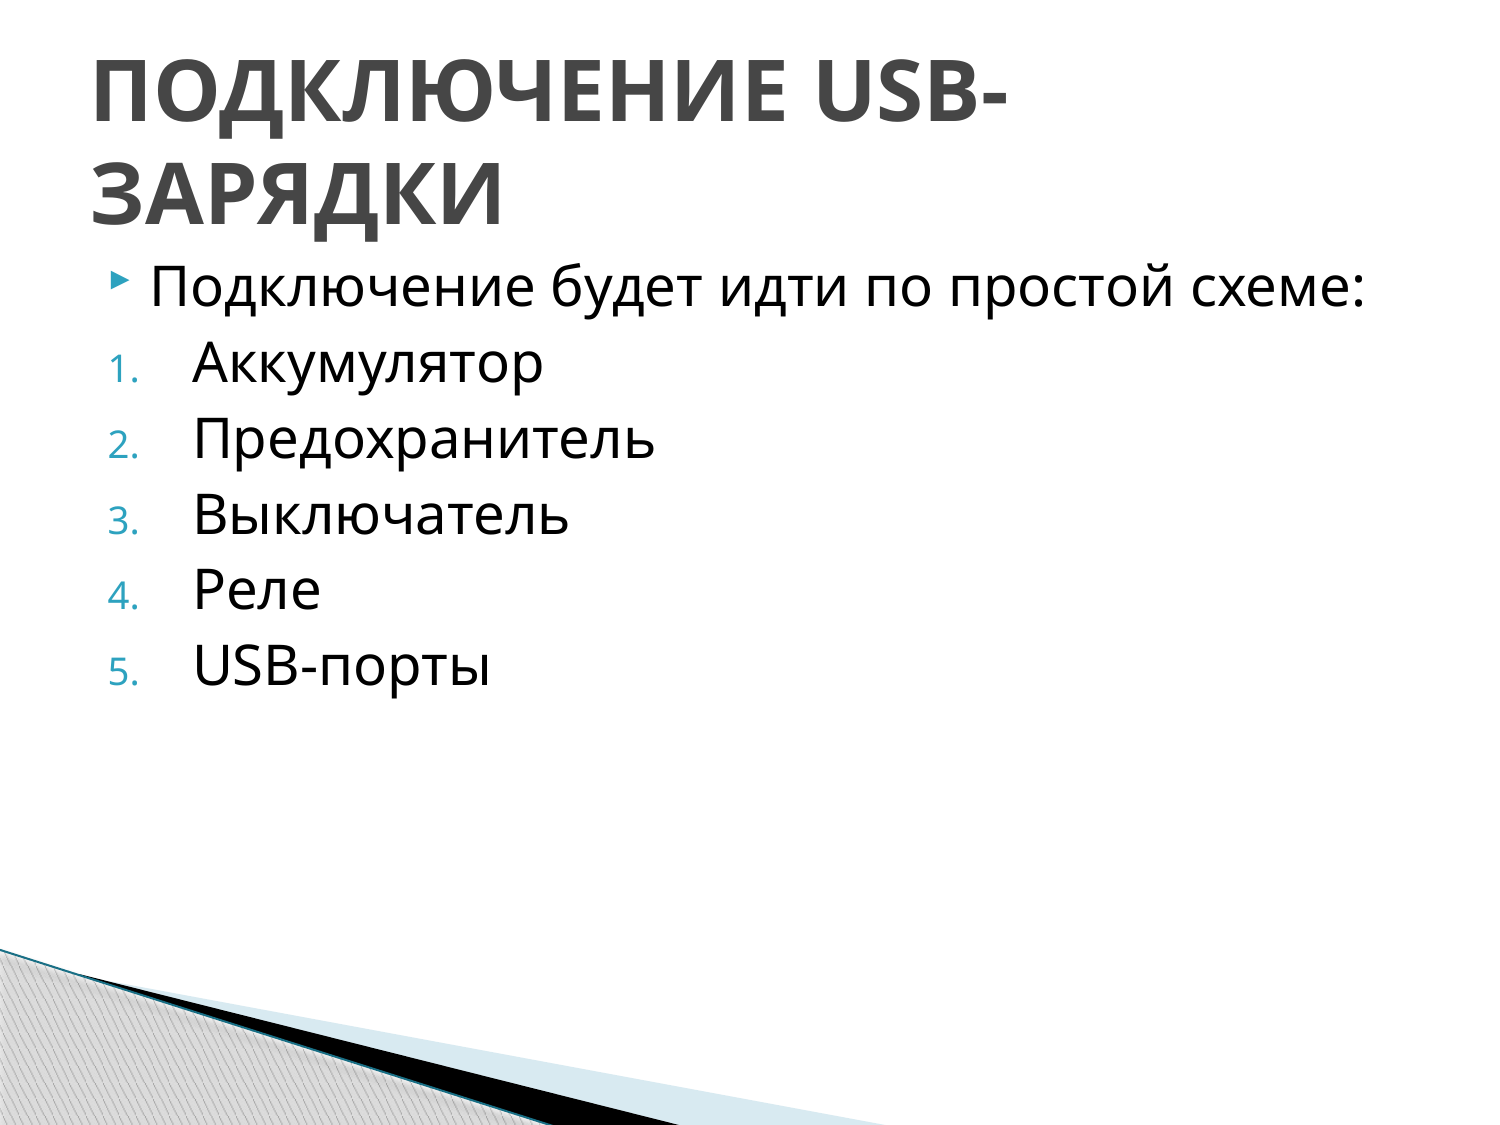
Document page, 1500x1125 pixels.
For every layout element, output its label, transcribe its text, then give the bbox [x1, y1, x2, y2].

list Подключение будет идти по простой схеме: Аккумулятор Предохранитель Выключатель Реле USB-порты [75, 243, 1425, 986]
title ПОДКЛЮЧЕНИЕ USB-ЗАРЯДКИ [75, 45, 1425, 233]
